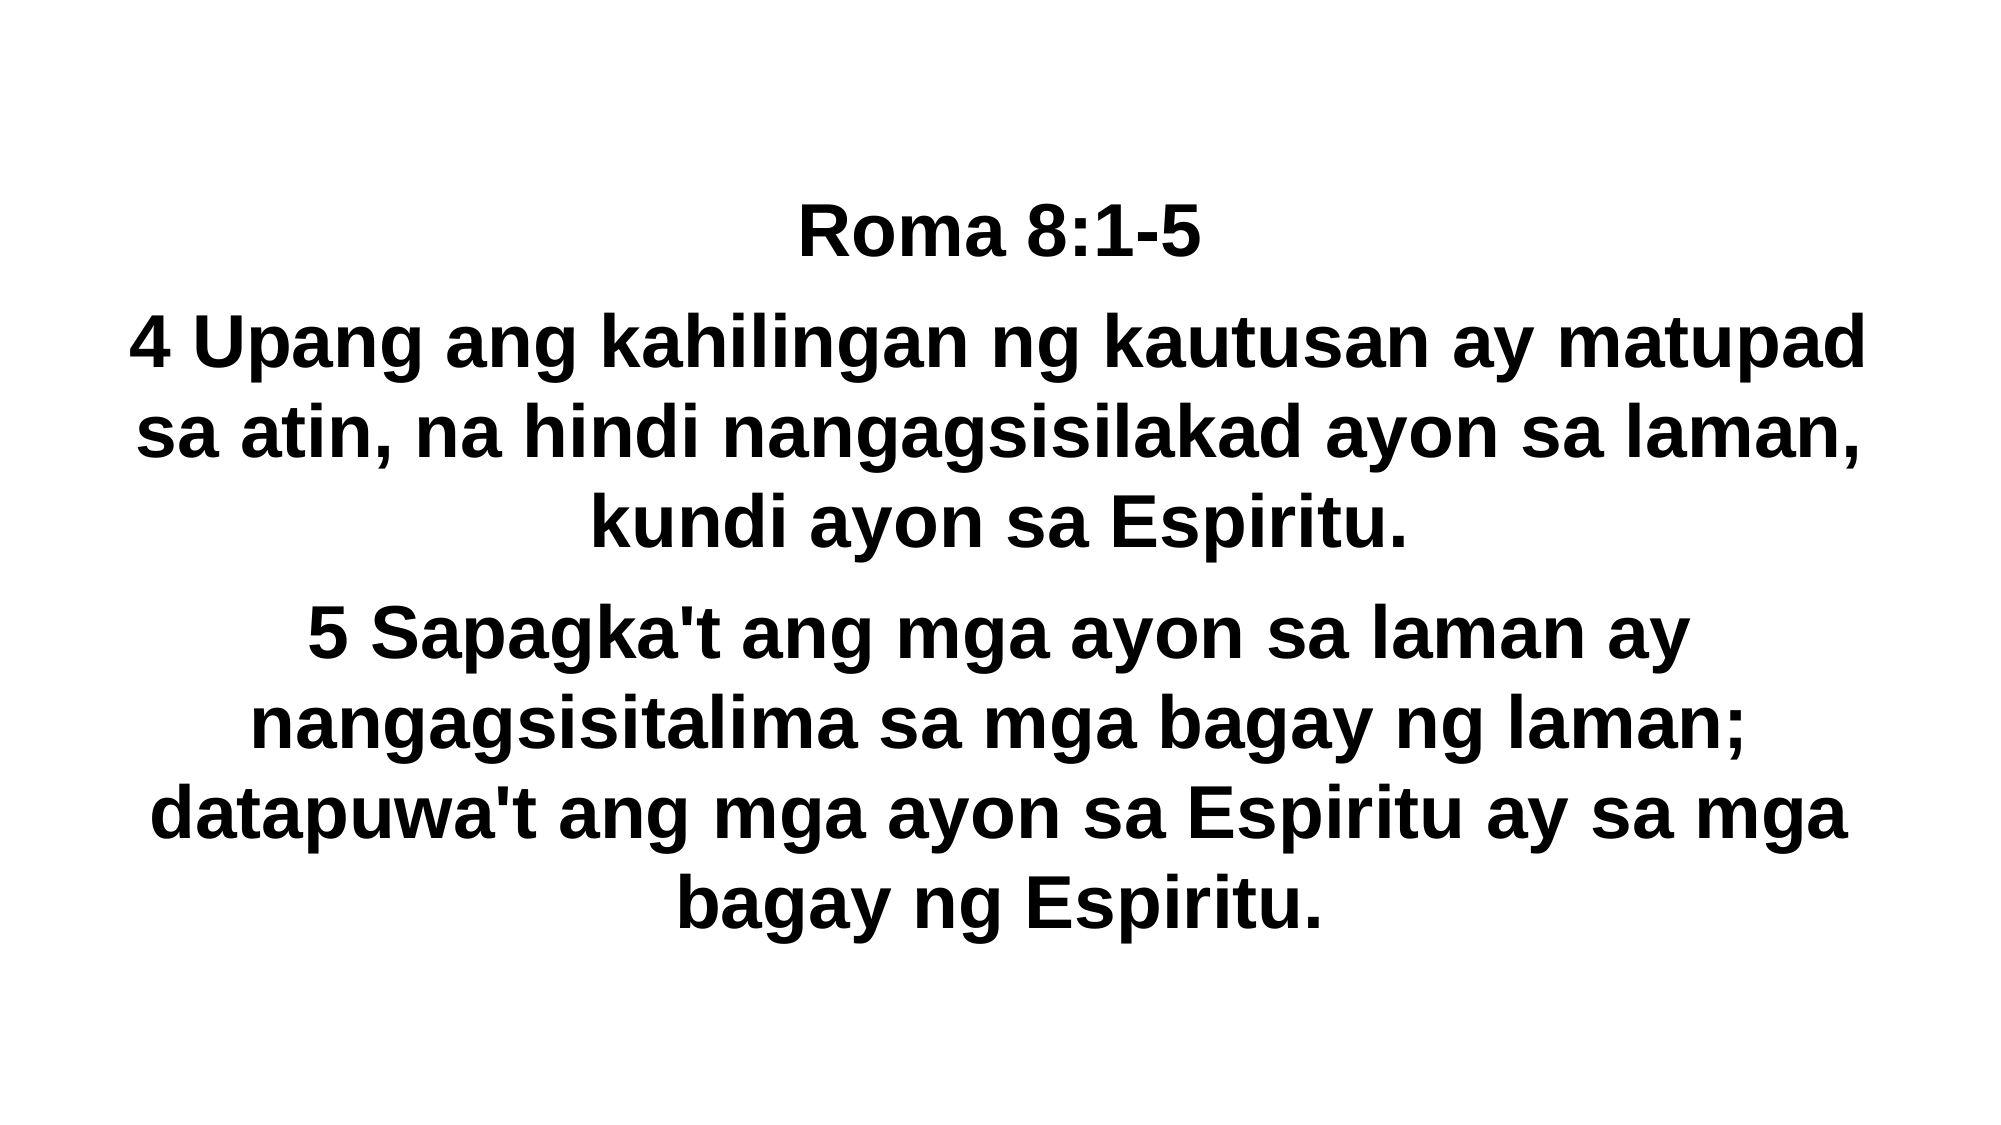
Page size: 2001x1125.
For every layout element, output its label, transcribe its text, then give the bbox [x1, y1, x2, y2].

list Roma 8:1-5 4 Upang ang kahilingan ng kautusan ay matupad sa atin, na hindi nangagsisilakad ayon sa laman, kundi ayon sa Espiritu. 5 Sapagka't ang mga ayon sa laman ay nangagsisitalima sa mga bagay ng laman; datapuwa't ang mga ayon sa Espiritu ay sa mga bagay ng Espiritu. [111, 125, 1889, 1000]
